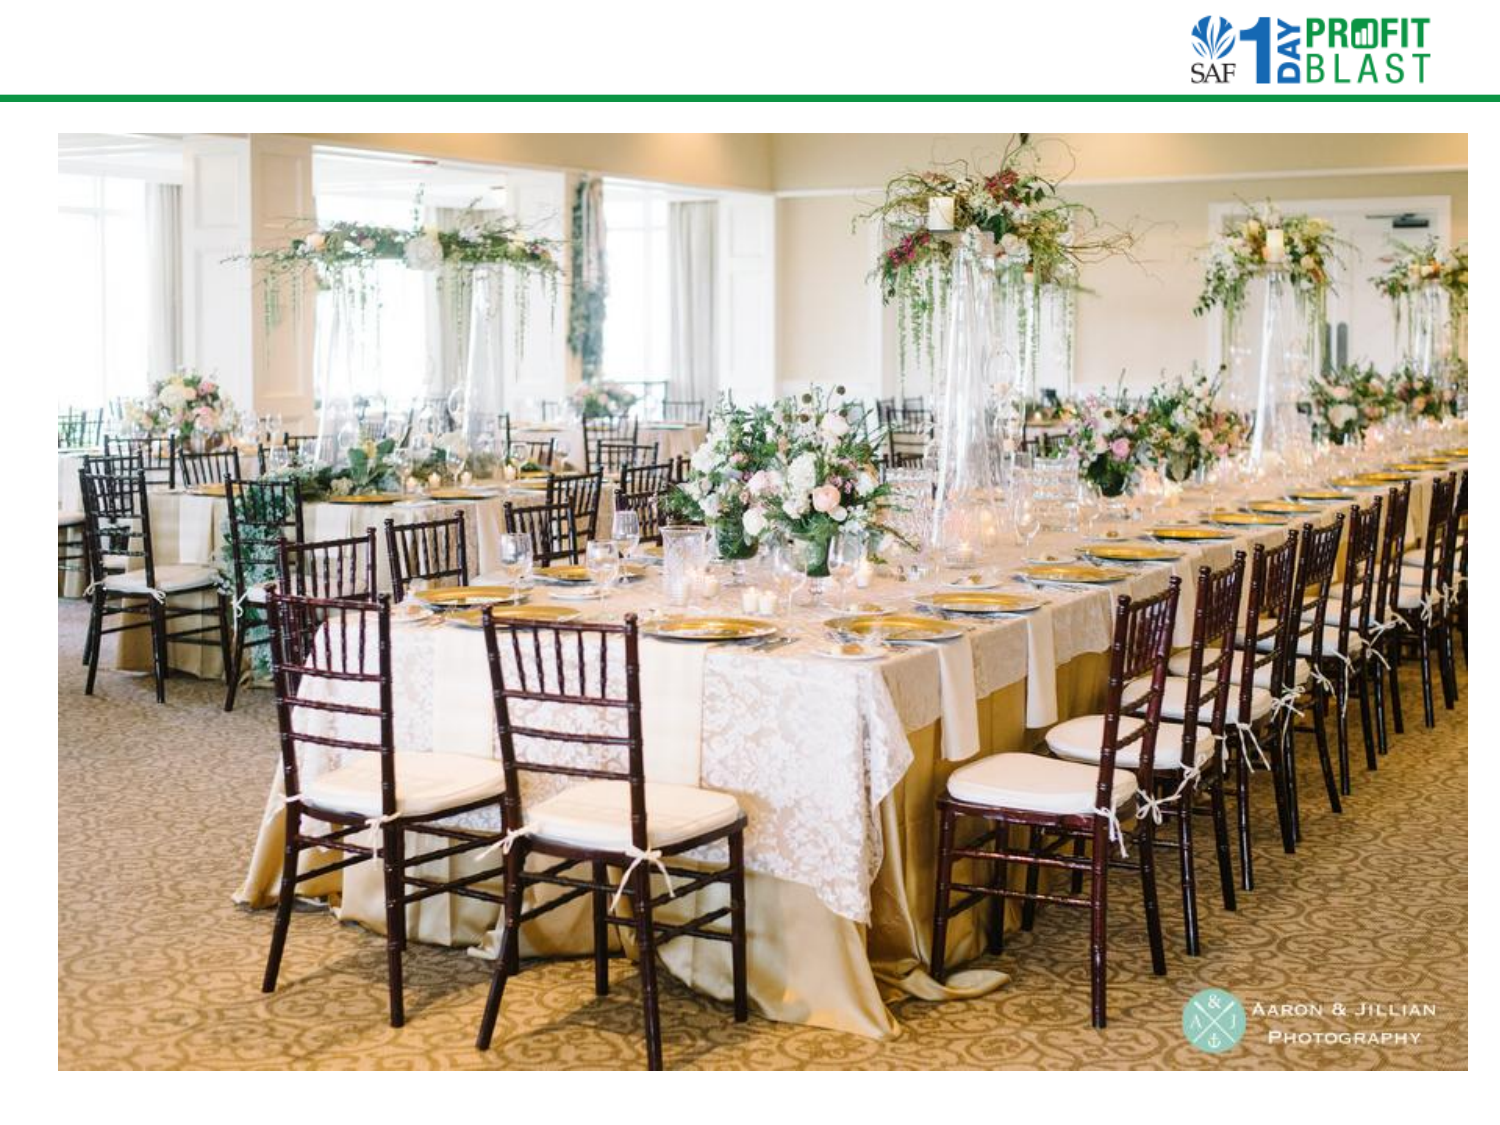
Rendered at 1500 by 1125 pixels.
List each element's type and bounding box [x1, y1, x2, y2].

picture [0, 0, 1500, 102]
picture [58, 133, 1469, 1071]
